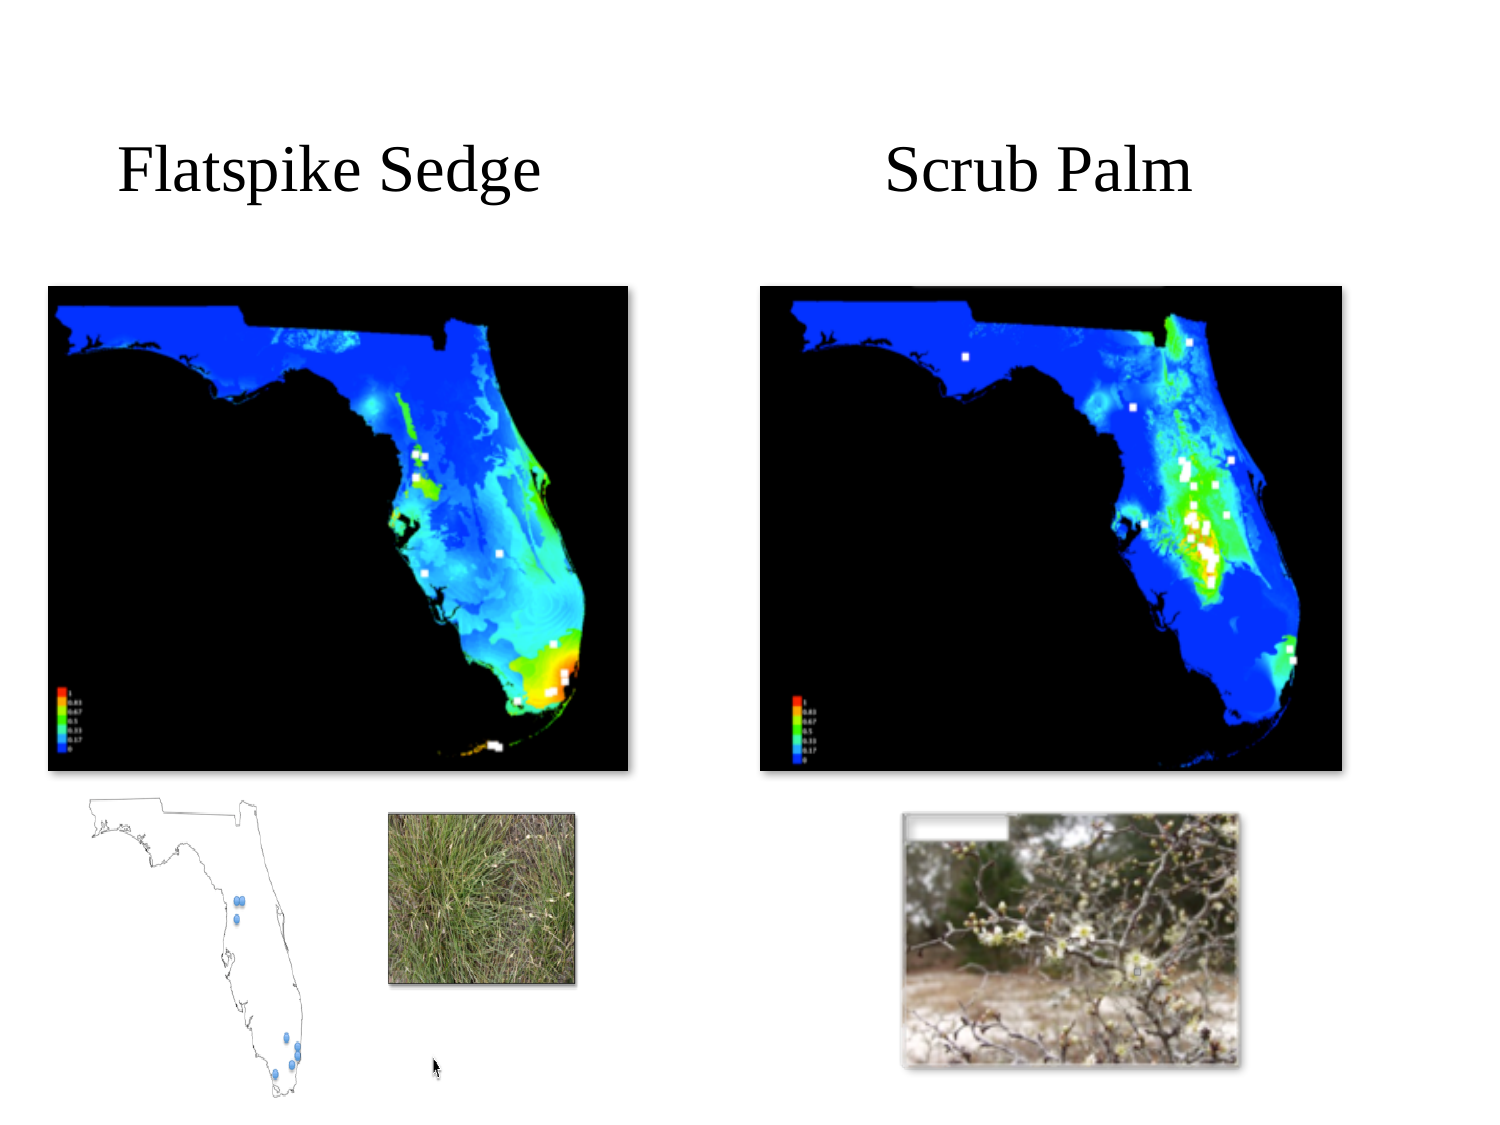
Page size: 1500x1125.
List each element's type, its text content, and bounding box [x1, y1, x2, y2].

picture [48, 286, 628, 1125]
title Flatspike Sedge [48, 71, 612, 259]
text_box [757, 71, 1342, 1091]
